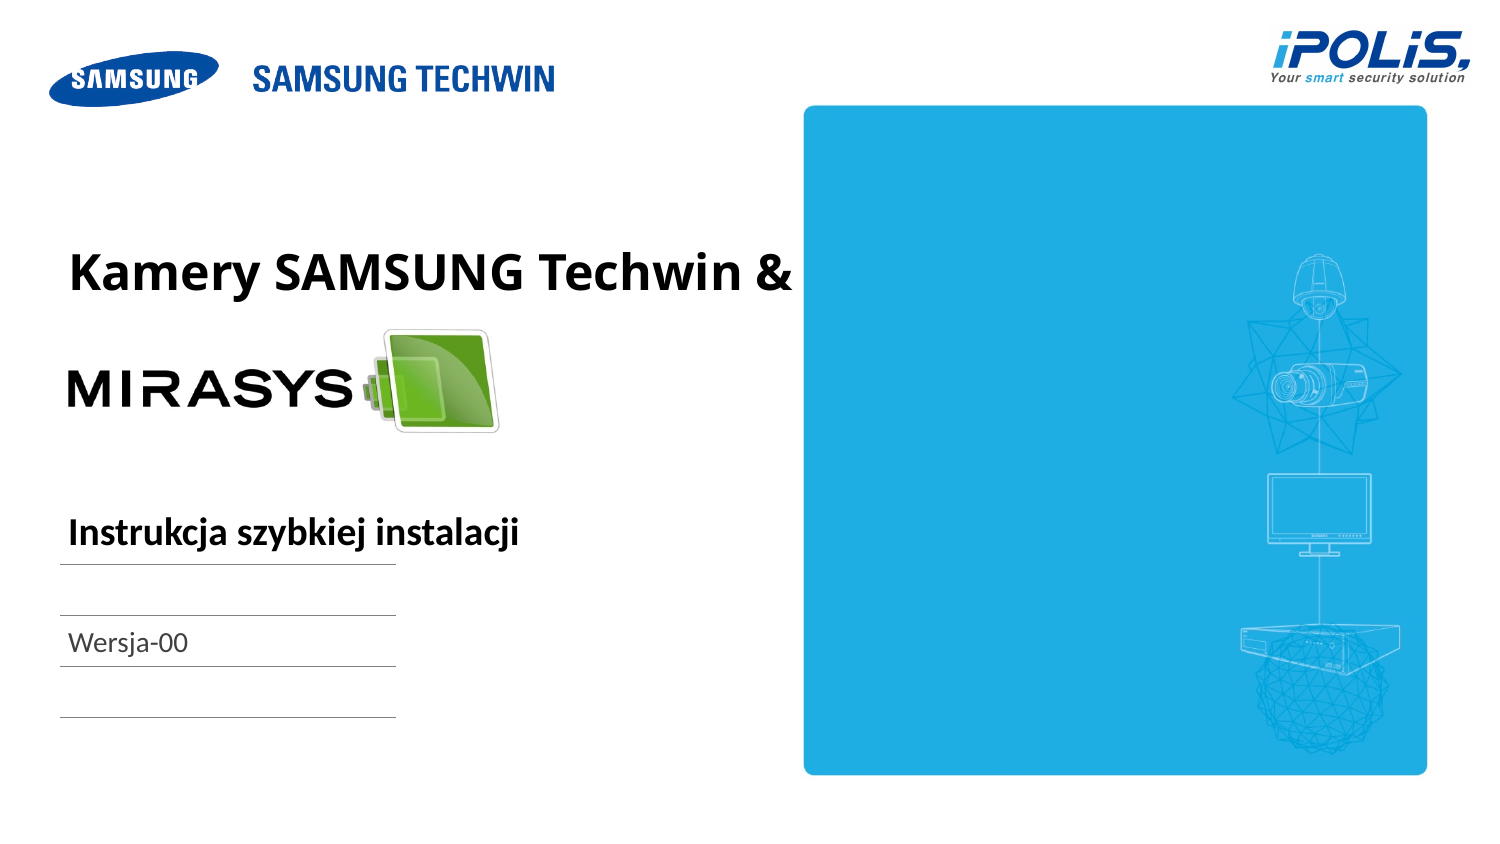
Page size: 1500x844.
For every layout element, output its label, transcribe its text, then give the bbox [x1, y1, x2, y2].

title Kamery SAMSUNG Techwin & [52, 232, 1388, 482]
picture [790, 23, 1473, 821]
picture [29, 43, 592, 115]
list Wersja-00 [52, 610, 1093, 671]
picture [66, 327, 502, 435]
subtitle Instrukcja szybkiej instalacji [52, 507, 1104, 564]
